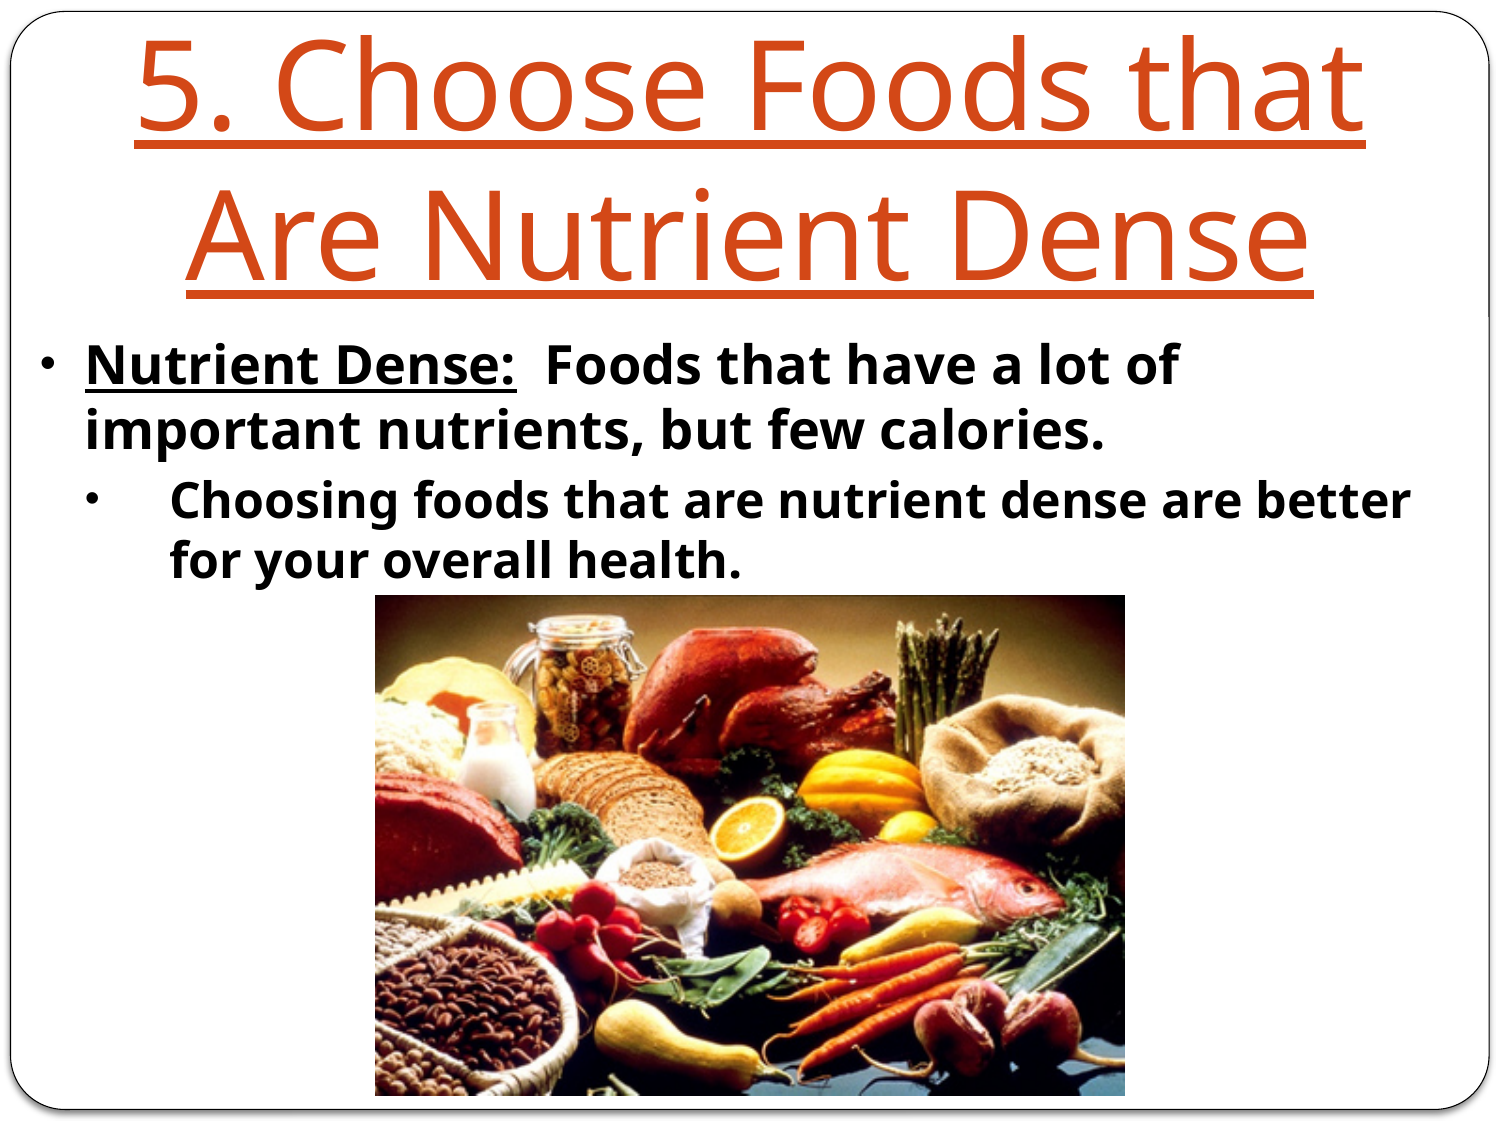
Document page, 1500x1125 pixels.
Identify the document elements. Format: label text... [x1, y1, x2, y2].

title 5. Choose Foods that Are Nutrient Dense [112, 20, 1388, 321]
list Nutrient Dense: Foods that have a lot of important nutrients, but few calories. Choosing foods that are nutrient dense are better for your overall health. [24, 322, 1463, 938]
picture [374, 595, 1126, 1096]
